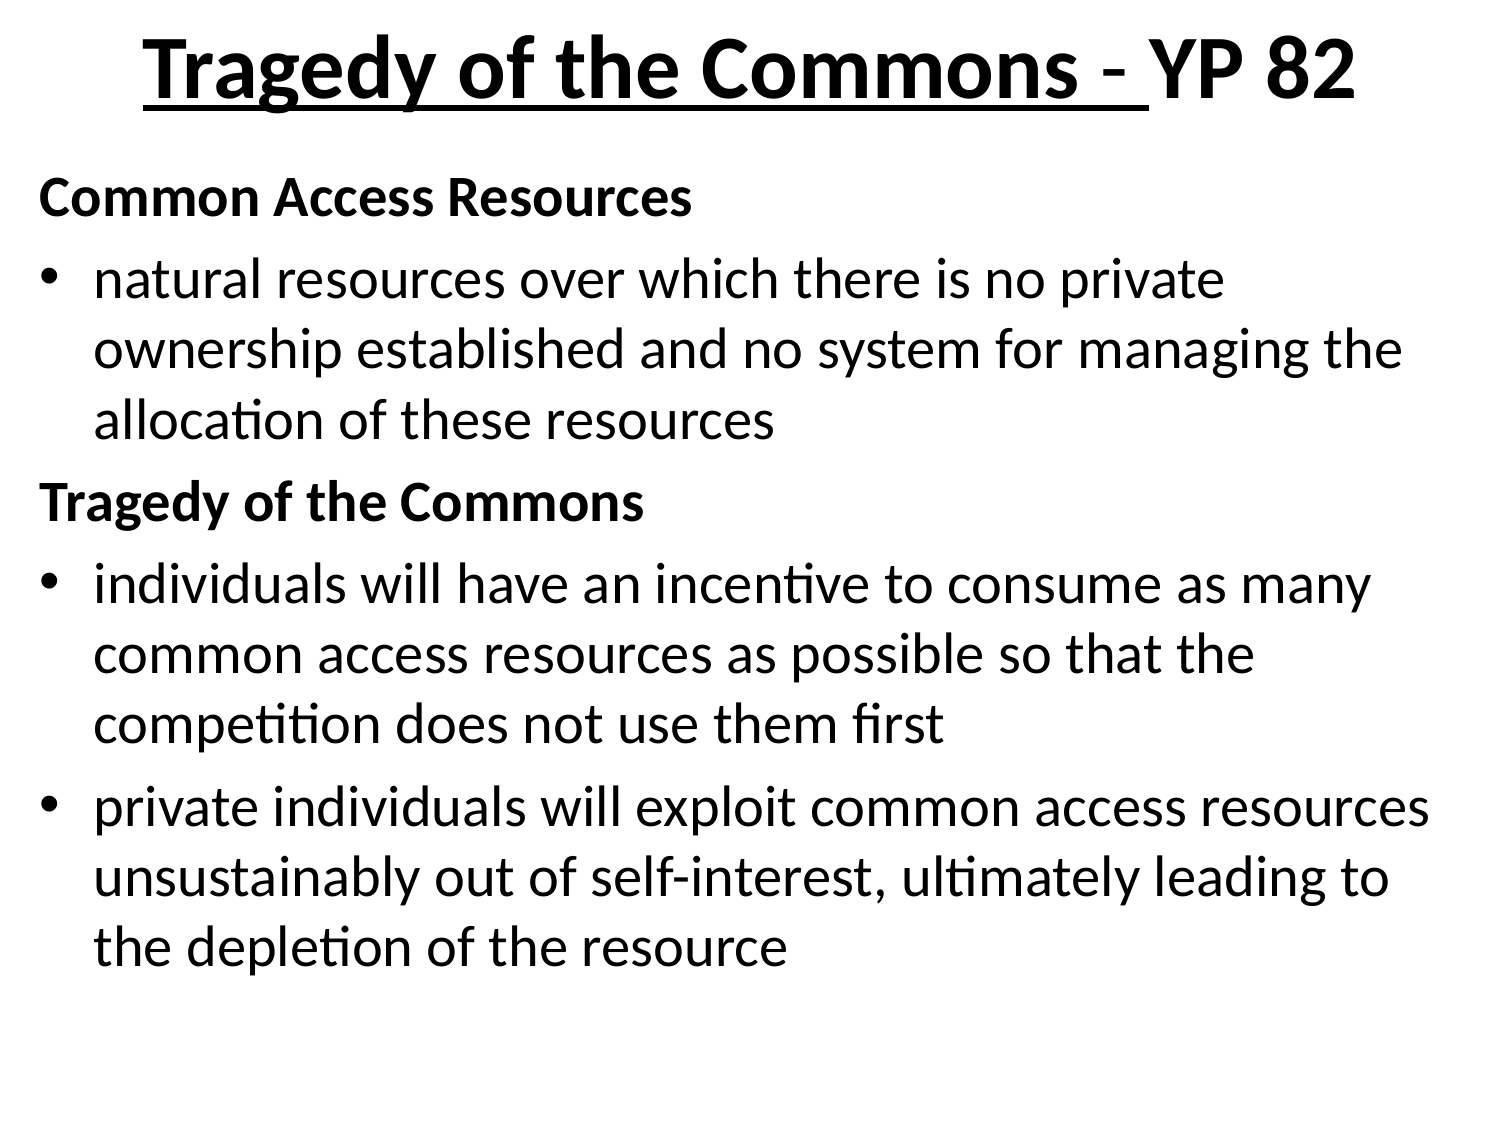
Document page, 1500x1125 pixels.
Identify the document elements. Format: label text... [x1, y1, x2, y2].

list Common Access Resources natural resources over which there is no private ownership established and no system for managing the allocation of these resources Tragedy of the Commons individuals will have an incentive to consume as many common access resources as possible so that the competition does not use them first private individuals will exploit common access resources unsustainably out of self-interest, ultimately leading to the depletion of the resource [24, 149, 1450, 993]
title Tragedy of the Commons - YP 82 [75, 0, 1425, 125]
